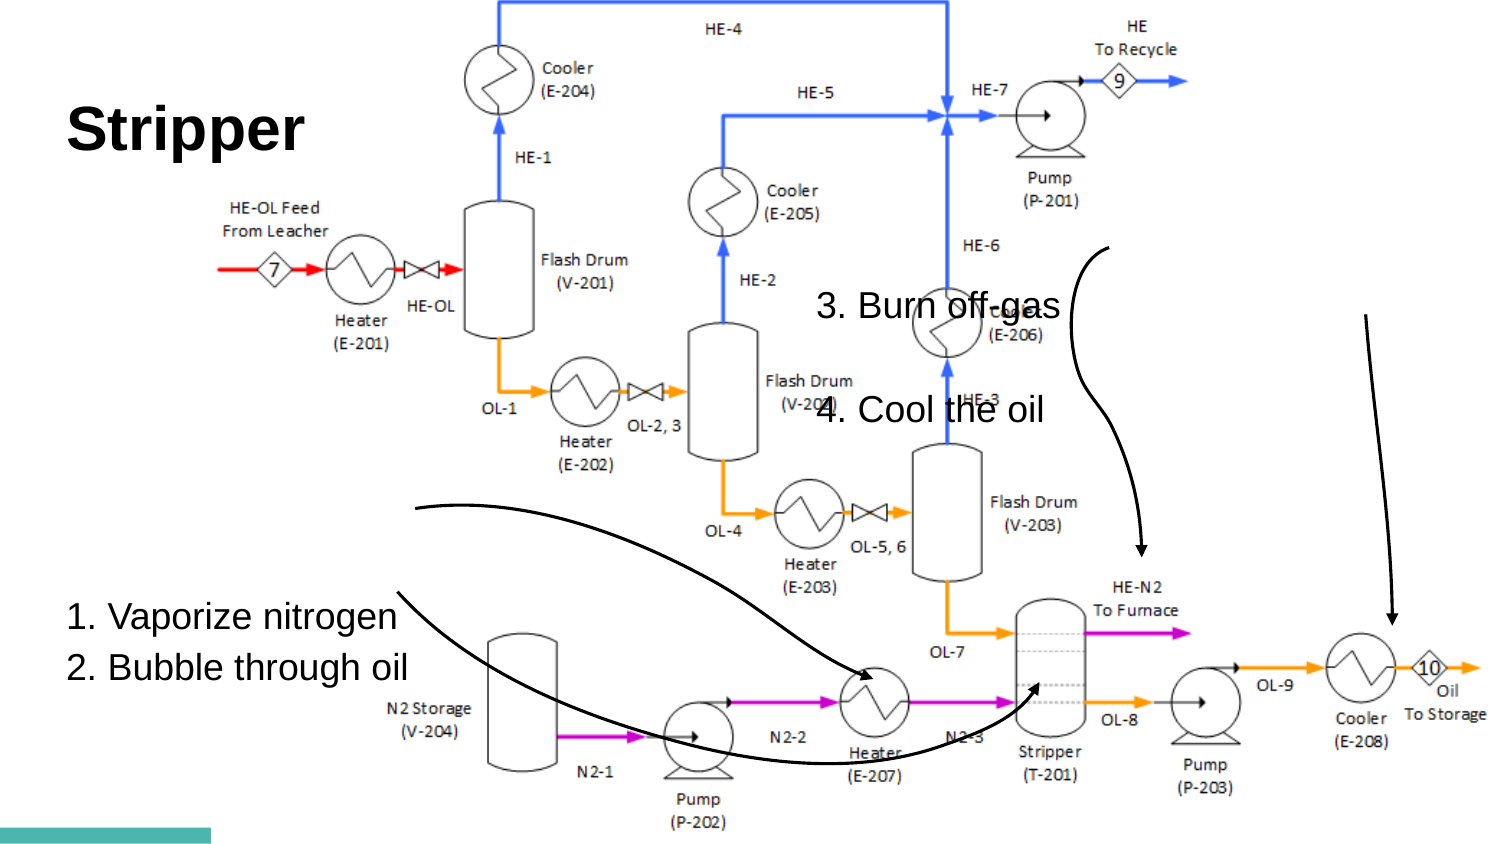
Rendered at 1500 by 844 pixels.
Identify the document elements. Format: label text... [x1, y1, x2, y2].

list 3. Burn off-gas 4. Cool the oil 1. Vaporize nitrogen 2. Bubble through oil [51, 207, 206, 750]
title Stripper [51, 72, 206, 189]
picture [211, 0, 1500, 844]
